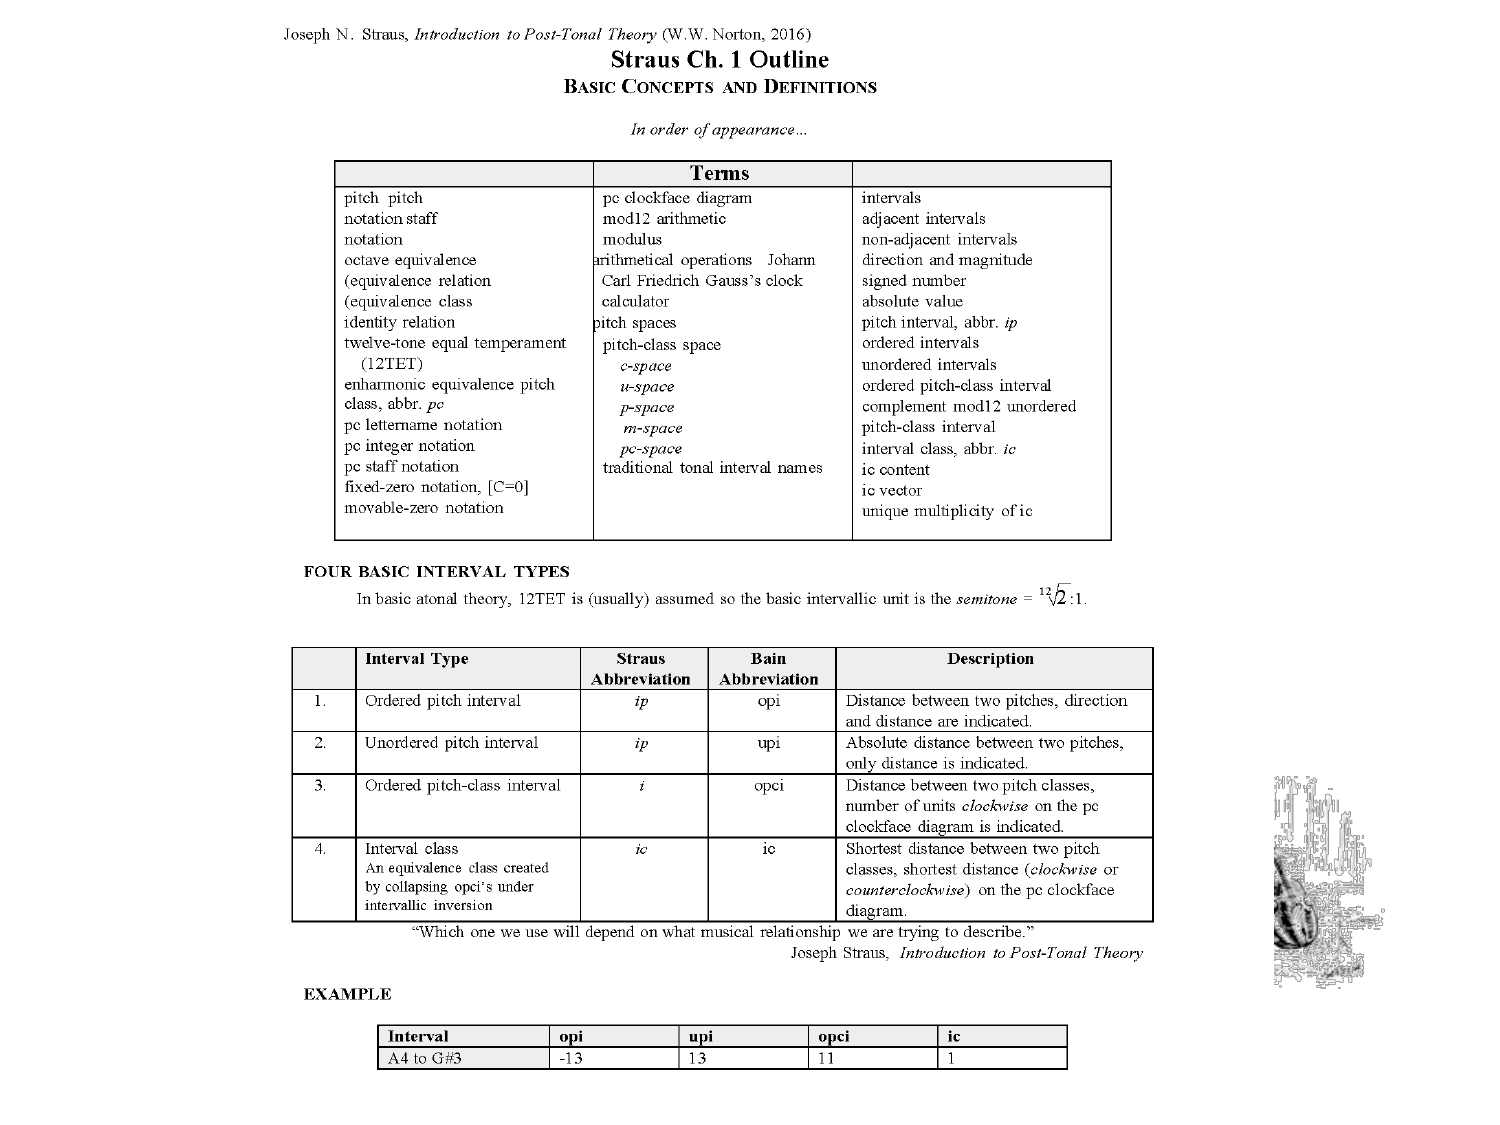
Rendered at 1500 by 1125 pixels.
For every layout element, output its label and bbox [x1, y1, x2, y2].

picture [173, 0, 1387, 1125]
